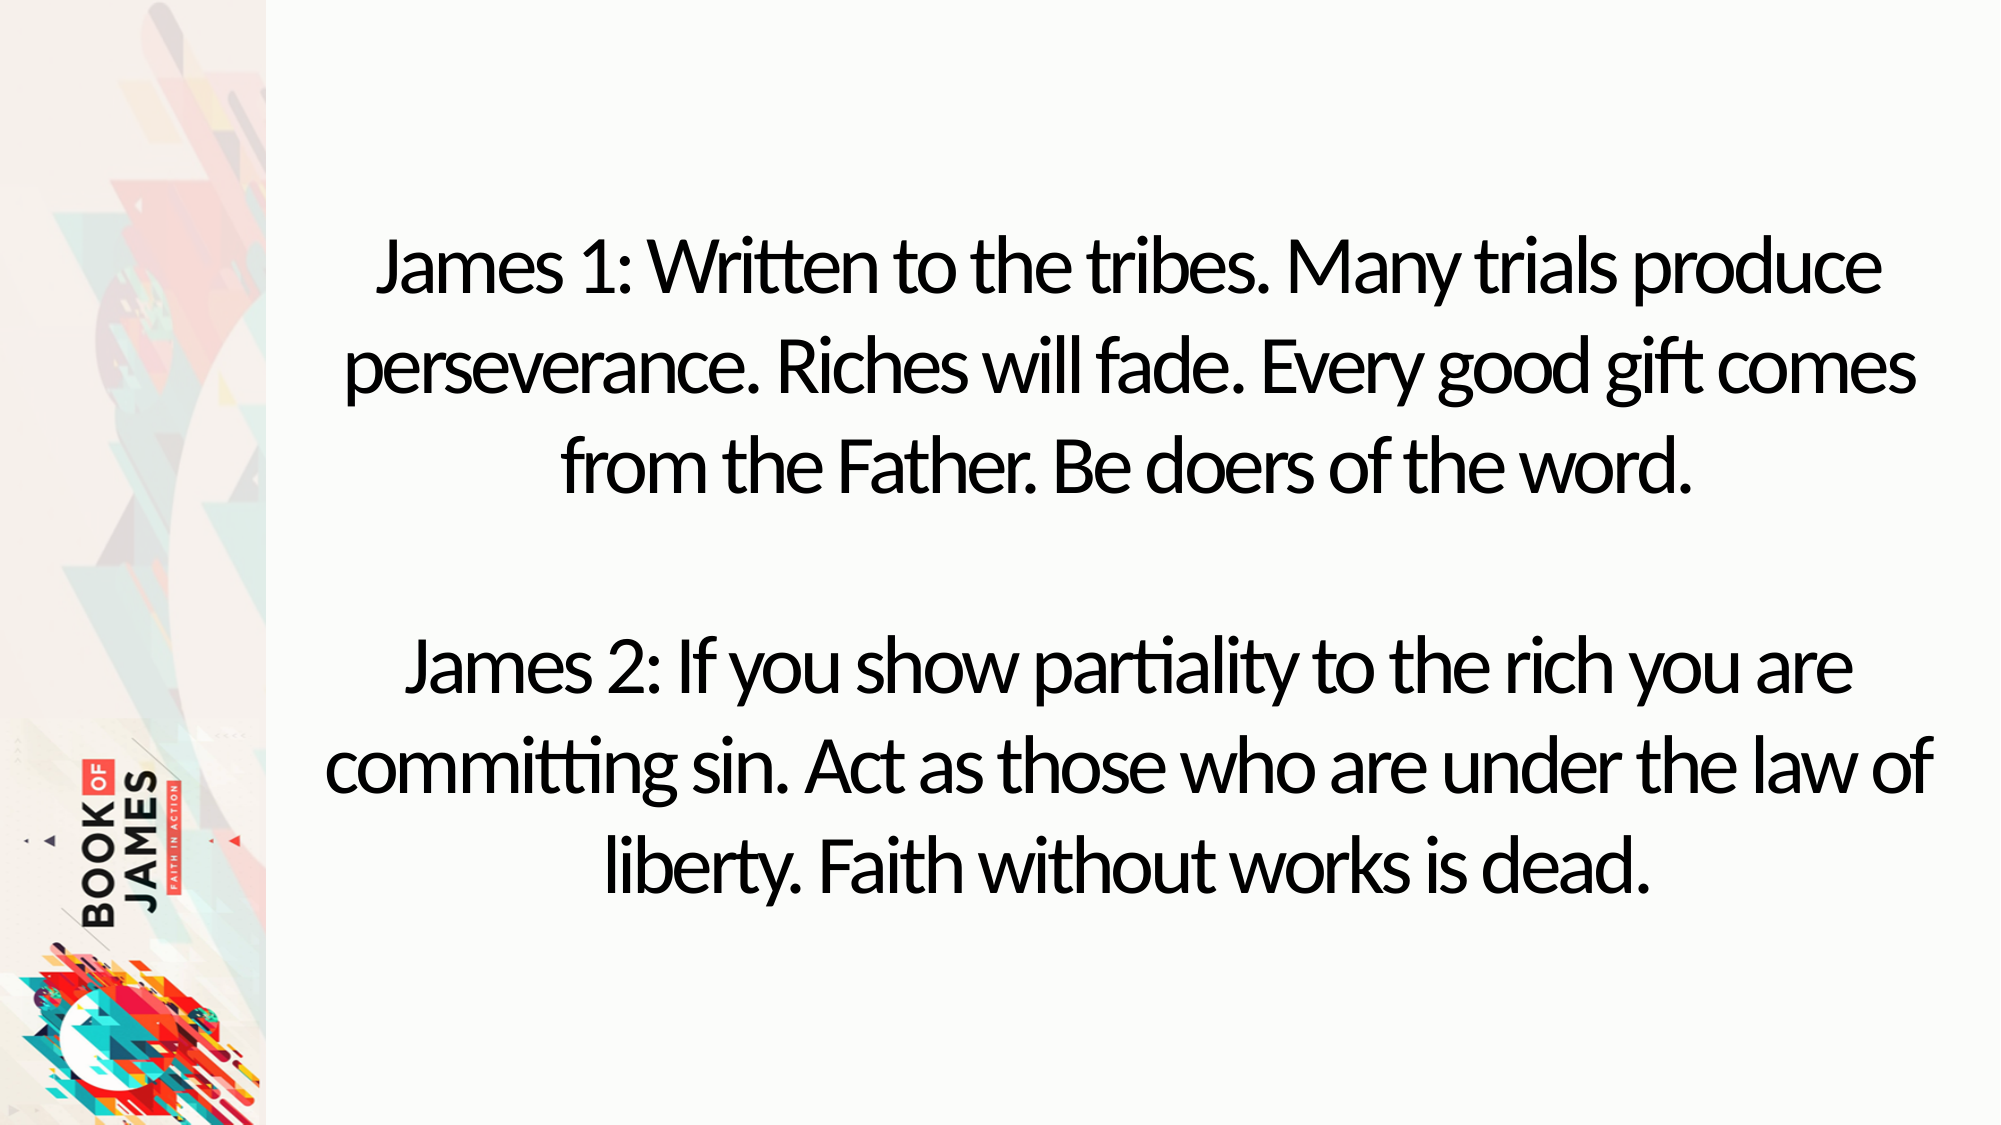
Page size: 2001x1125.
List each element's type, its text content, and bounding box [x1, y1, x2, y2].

picture [0, 0, 266, 1125]
text_box James 1: Written to the tribes. Many trials produce perseverance. Riches will fade. Every good gift comes from the Father. Be doers of the word. James 2: If you show partiality to the rich you are committing sin. Act as those who are under the law of liberty. Faith without works is dead. [307, 38, 1951, 1083]
